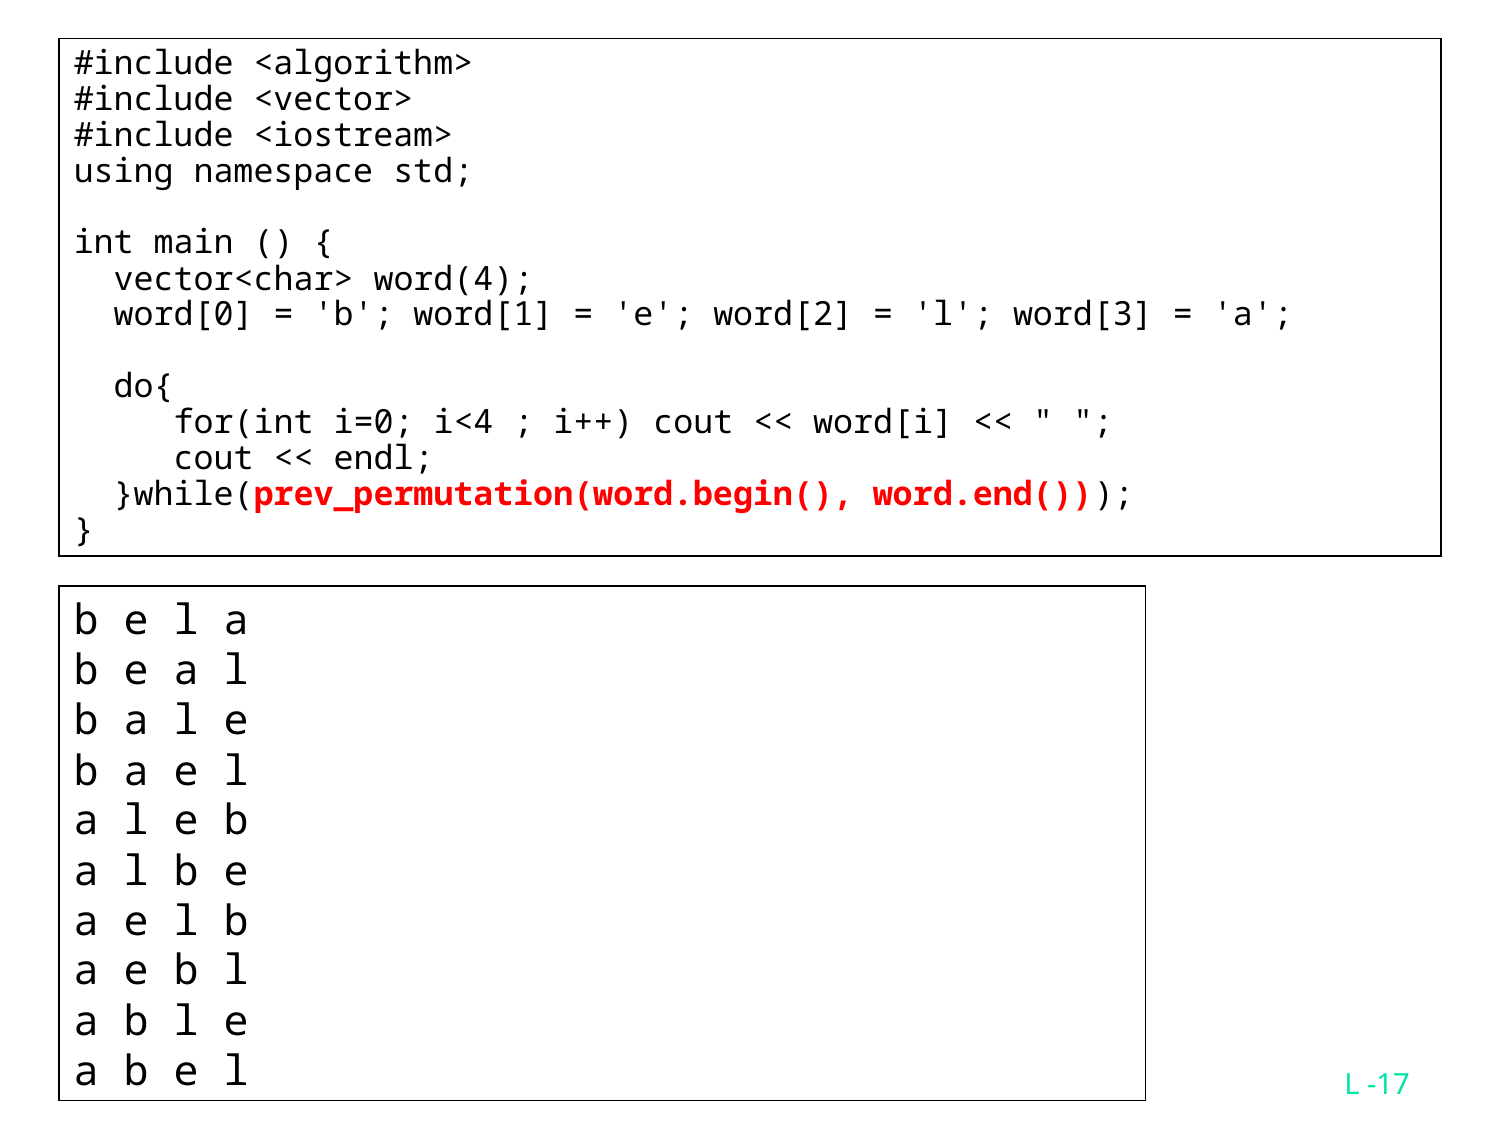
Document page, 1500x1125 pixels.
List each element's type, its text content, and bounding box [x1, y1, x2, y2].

text_box b e l a b e a l b a l e b a e l a l e b a l b e a e l b a e b l a b l e a b e l [58, 585, 1146, 1101]
text_box #include <algorithm> #include <vector> #include <iostream> using namespace std; int main () { vector<char> word(4); word[0] = 'b'; word[1] = 'e'; word[2] = 'l'; word[3] = 'a'; do{ for(int i=0; i<4 ; i++) cout << word[i] << " "; cout << endl; }while(prev_permutation(word.begin(), word.end())); } [58, 38, 1441, 556]
slide_number L -17 [1112, 1037, 1425, 1113]
